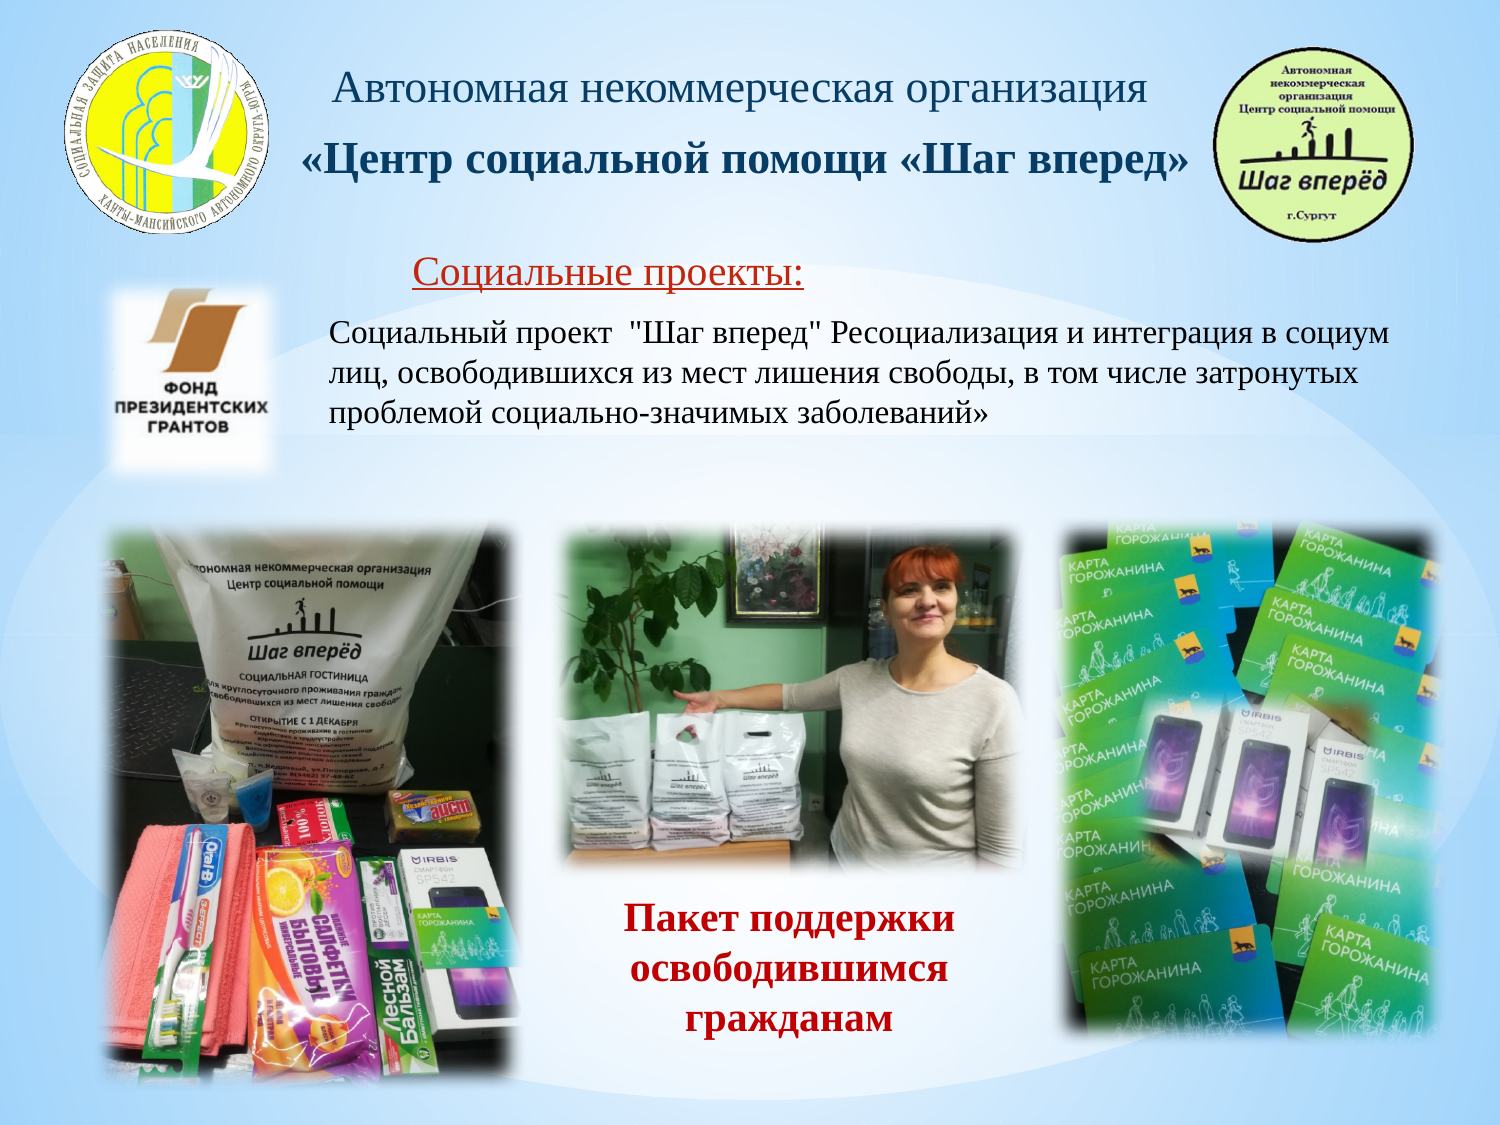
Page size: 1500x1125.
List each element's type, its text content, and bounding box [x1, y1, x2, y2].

picture [92, 271, 290, 492]
text_box Социальные проекты: [348, 236, 869, 301]
picture [1210, 42, 1421, 247]
subtitle Автономная некоммерческая организация «Центр социальной помощи «Шаг вперед» [274, 49, 1205, 215]
text_box Пакет поддержки освободившимся гражданам [564, 889, 1014, 1047]
picture [92, 514, 526, 1093]
picture [1048, 514, 1449, 1047]
picture [64, 29, 269, 234]
picture [548, 518, 1030, 880]
text_box Социальный проект "Шаг вперед" Ресоциализация и интеграция в социум лиц, освободившихся из мест лишения свободы, в том числе затронутых проблемой социально-значимых заболеваний» [314, 303, 1421, 438]
